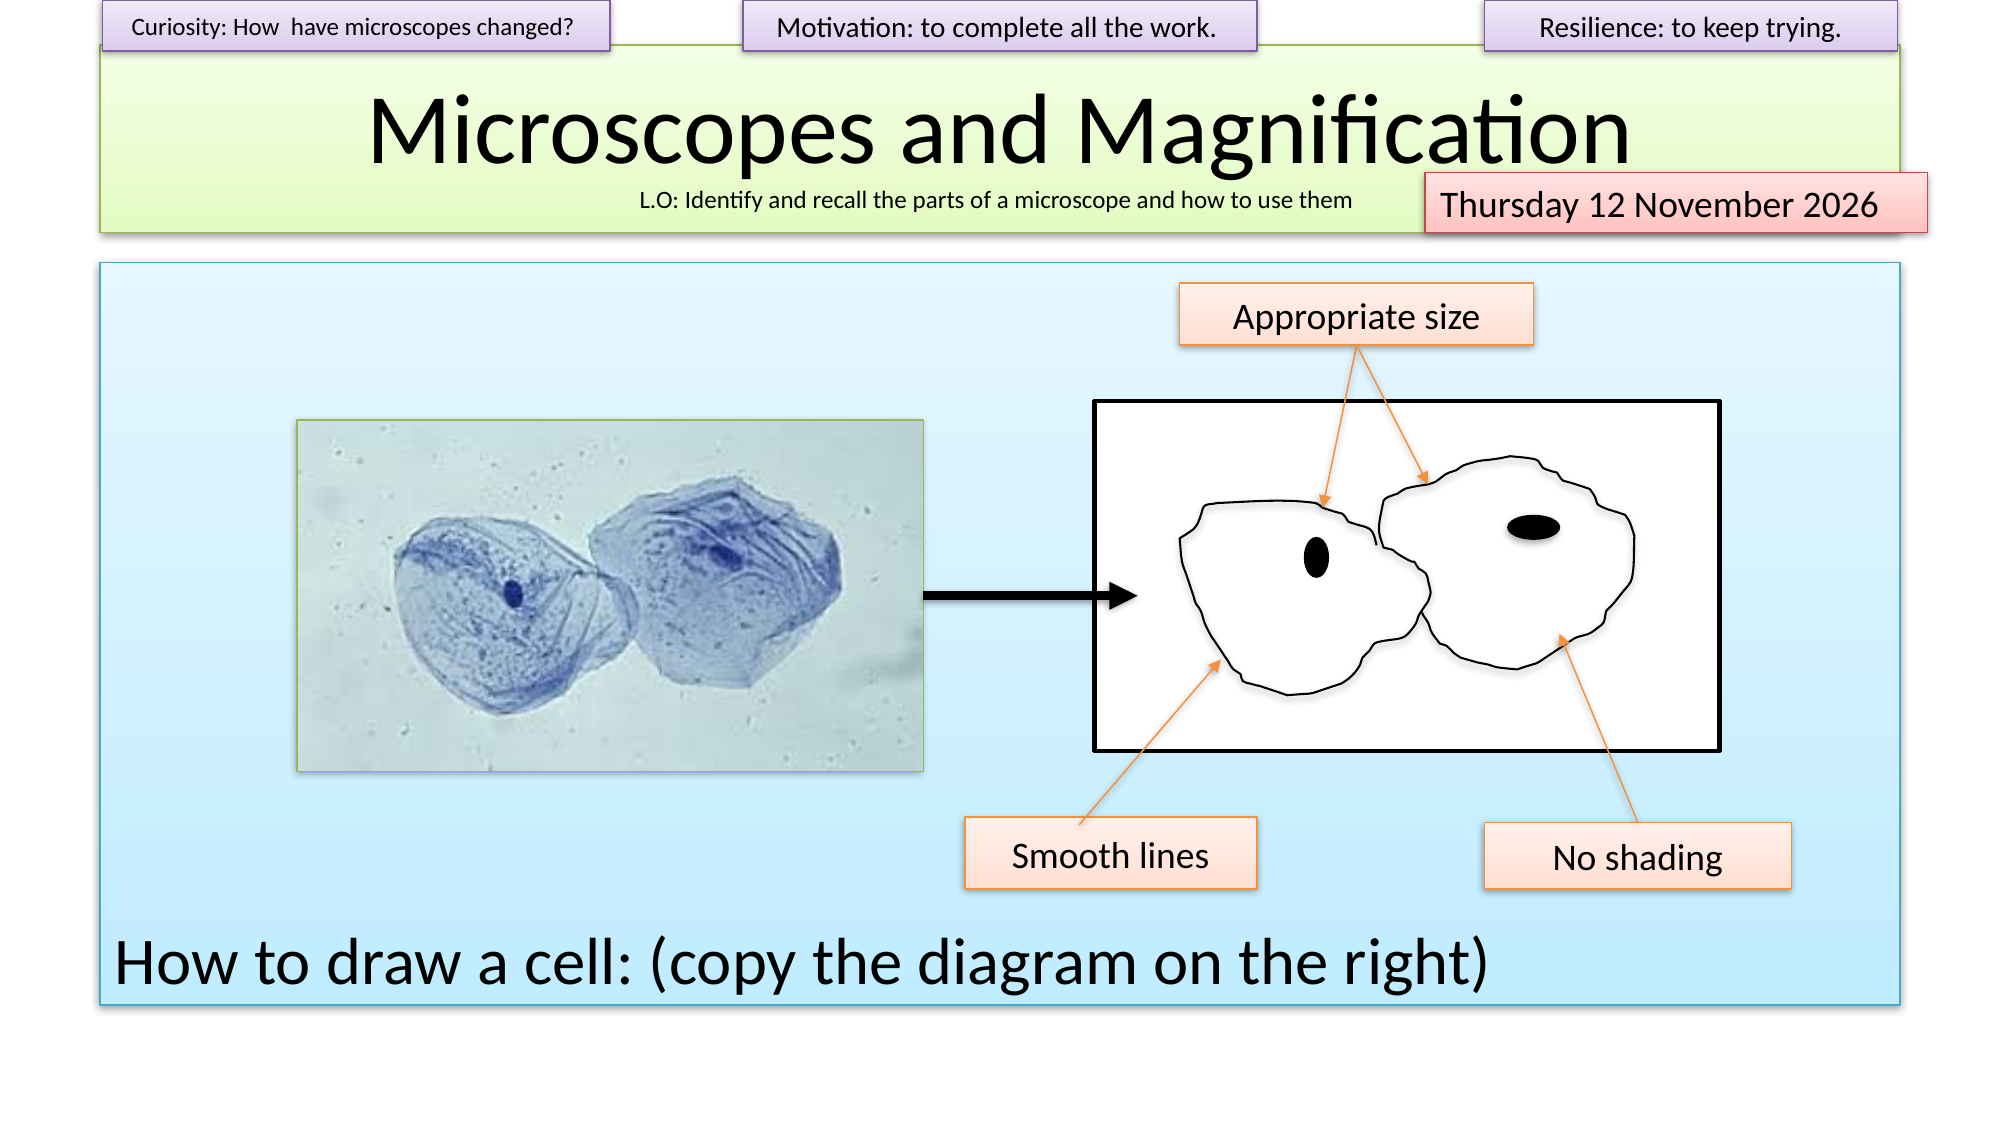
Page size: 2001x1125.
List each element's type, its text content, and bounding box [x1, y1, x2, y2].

picture [297, 420, 923, 771]
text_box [1356, 345, 1429, 485]
text_box Curiosity: How have microscopes changed? [102, 0, 611, 52]
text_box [1094, 400, 1720, 752]
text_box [1559, 633, 1639, 823]
list How to draw a cell: (copy the diagram on the right) [99, 262, 1901, 1006]
text_box Resilience: to keep trying. [1484, 0, 1898, 52]
text_box Smooth lines [964, 816, 1258, 890]
text_box No shading [1484, 822, 1792, 890]
text_box Appropriate size [1179, 282, 1534, 346]
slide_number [1424, 172, 1928, 233]
text_box Motivation: to complete all the work. [742, 0, 1258, 52]
title Microscopes and Magnification L.O: Identify and recall the parts of a microscope and how to use them [99, 44, 1901, 233]
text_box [1078, 659, 1222, 826]
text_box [1322, 344, 1357, 508]
